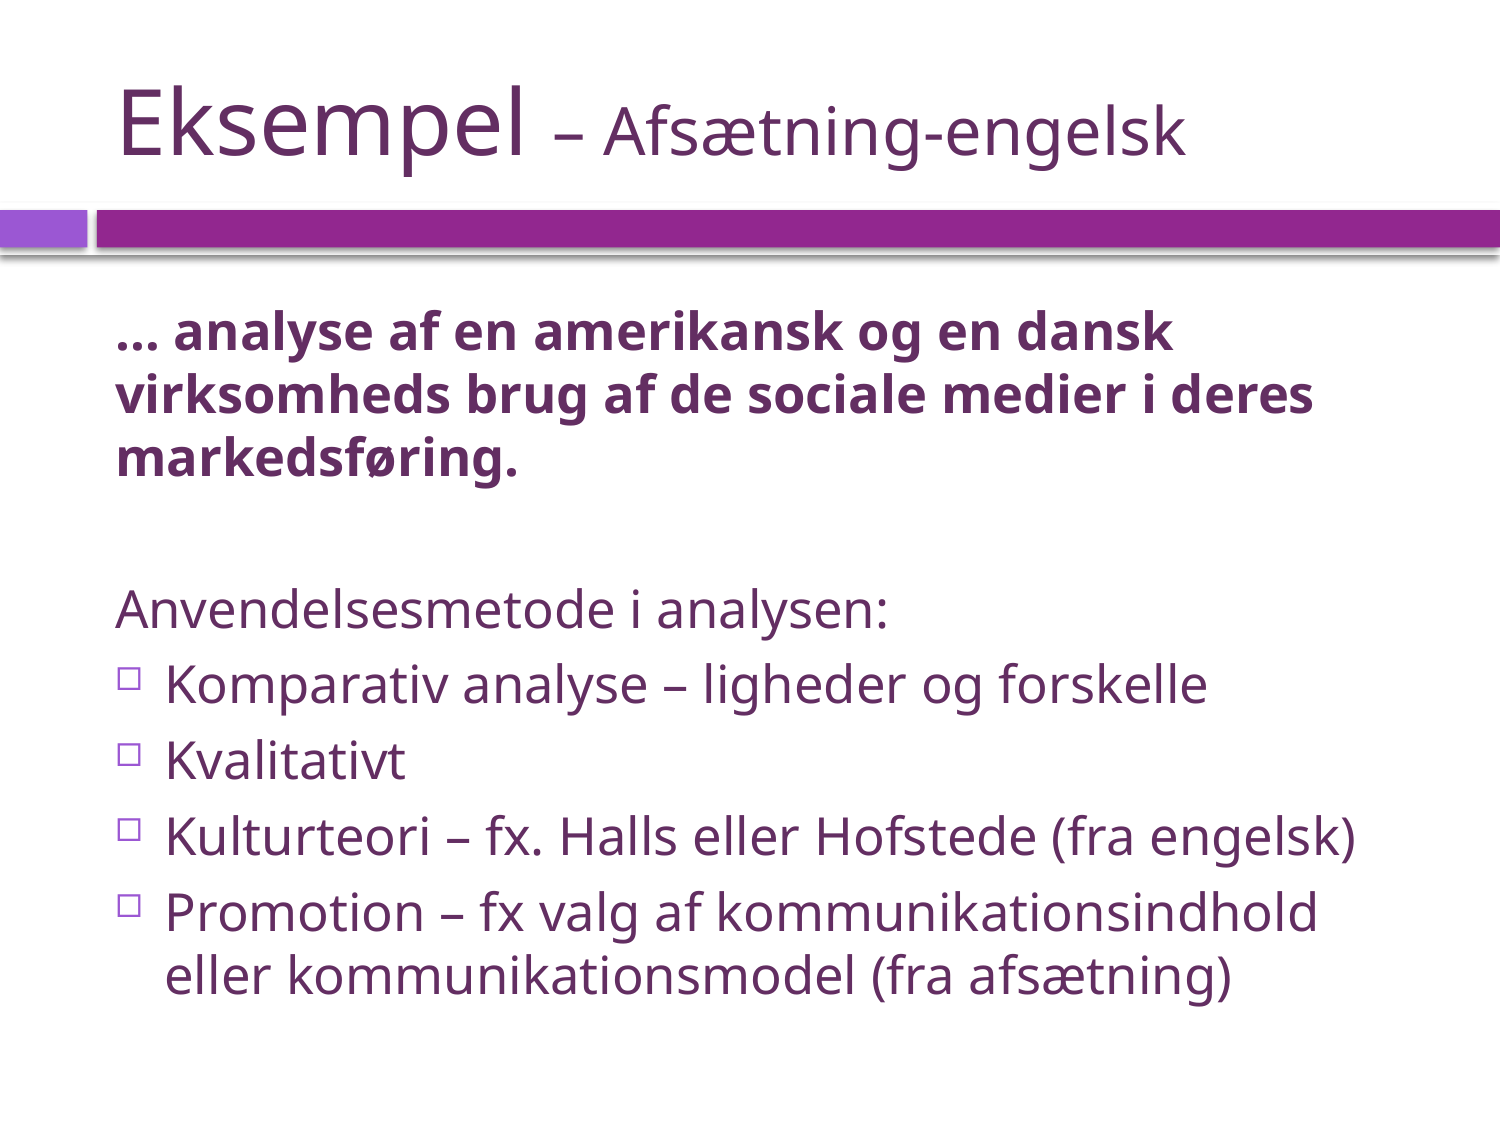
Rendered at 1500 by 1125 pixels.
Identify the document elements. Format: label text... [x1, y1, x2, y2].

list … analyse af en amerikansk og en dansk virksomheds brug af de sociale medier i deres markedsføring. Anvendelsesmetode i analysen: Komparativ analyse – ligheder og forskelle Kvalitativt Kulturteori – fx. Halls eller Hofstede (fra engelsk) Promotion – fx valg af kommunikationsindhold eller kommunikationsmodel (fra afsætning) [100, 290, 1438, 1029]
title Eksempel – Afsætning-engelsk [100, 37, 1438, 200]
